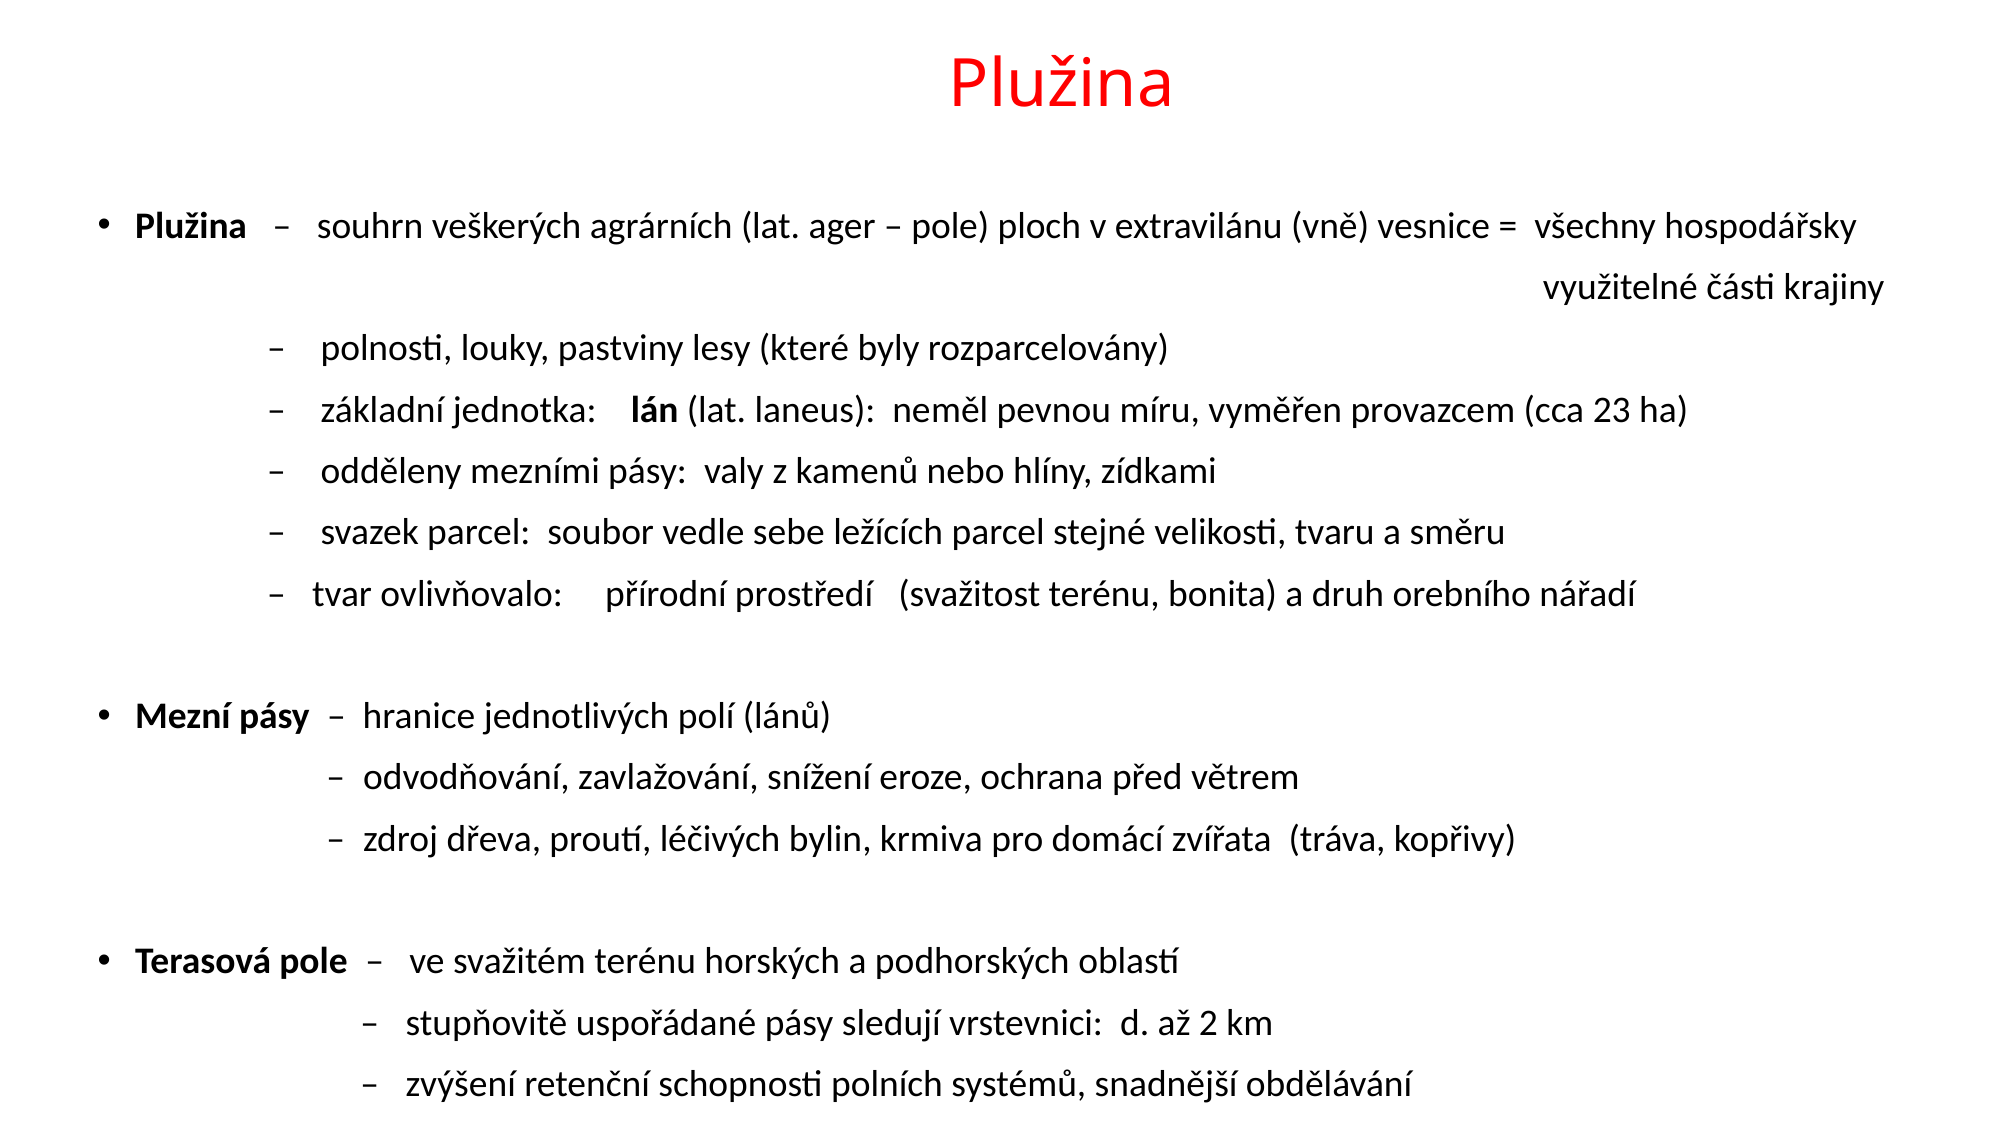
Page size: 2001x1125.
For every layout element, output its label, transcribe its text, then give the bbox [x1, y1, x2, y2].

title Plužina [465, 14, 1479, 156]
list Plužina – souhrn veškerých agrárních (lat. ager – pole) ploch v extravilánu (vně) vesnice = všechny hospodářsky využitelné části krajiny – polnosti, louky, pastviny lesy (které byly rozparcelovány) – základní jednotka: lán (lat. laneus): ne­měl pevnou míru, vyměřen provazcem (cca 23 ha) – odděleny mezními pásy: valy z kamenů nebo hlíny, zídkami – svazek parcel: soubor vedle sebe ležících parcel stejné velikosti, tvaru a směru – tvar ovlivňovalo: přírodní prostředí (svažitost terénu, bonita) a druh orebního nářadí Mezní pásy – hranice jednotlivých polí (lánů) – odvodňování, zavlažování, snížení eroze, ochrana před větrem – zdroj dřeva, proutí, léčivých bylin, krmiva pro domácí zvířata (tráva, kopřivy) Terasová pole – ve svažitém terénu horských a podhorských oblastí – stupňovitě uspořádané pásy sledují vrstevnici: d. až 2 km – zvýšení retenční schopnosti polních systémů, snadnější obdělávání [82, 198, 2000, 1125]
